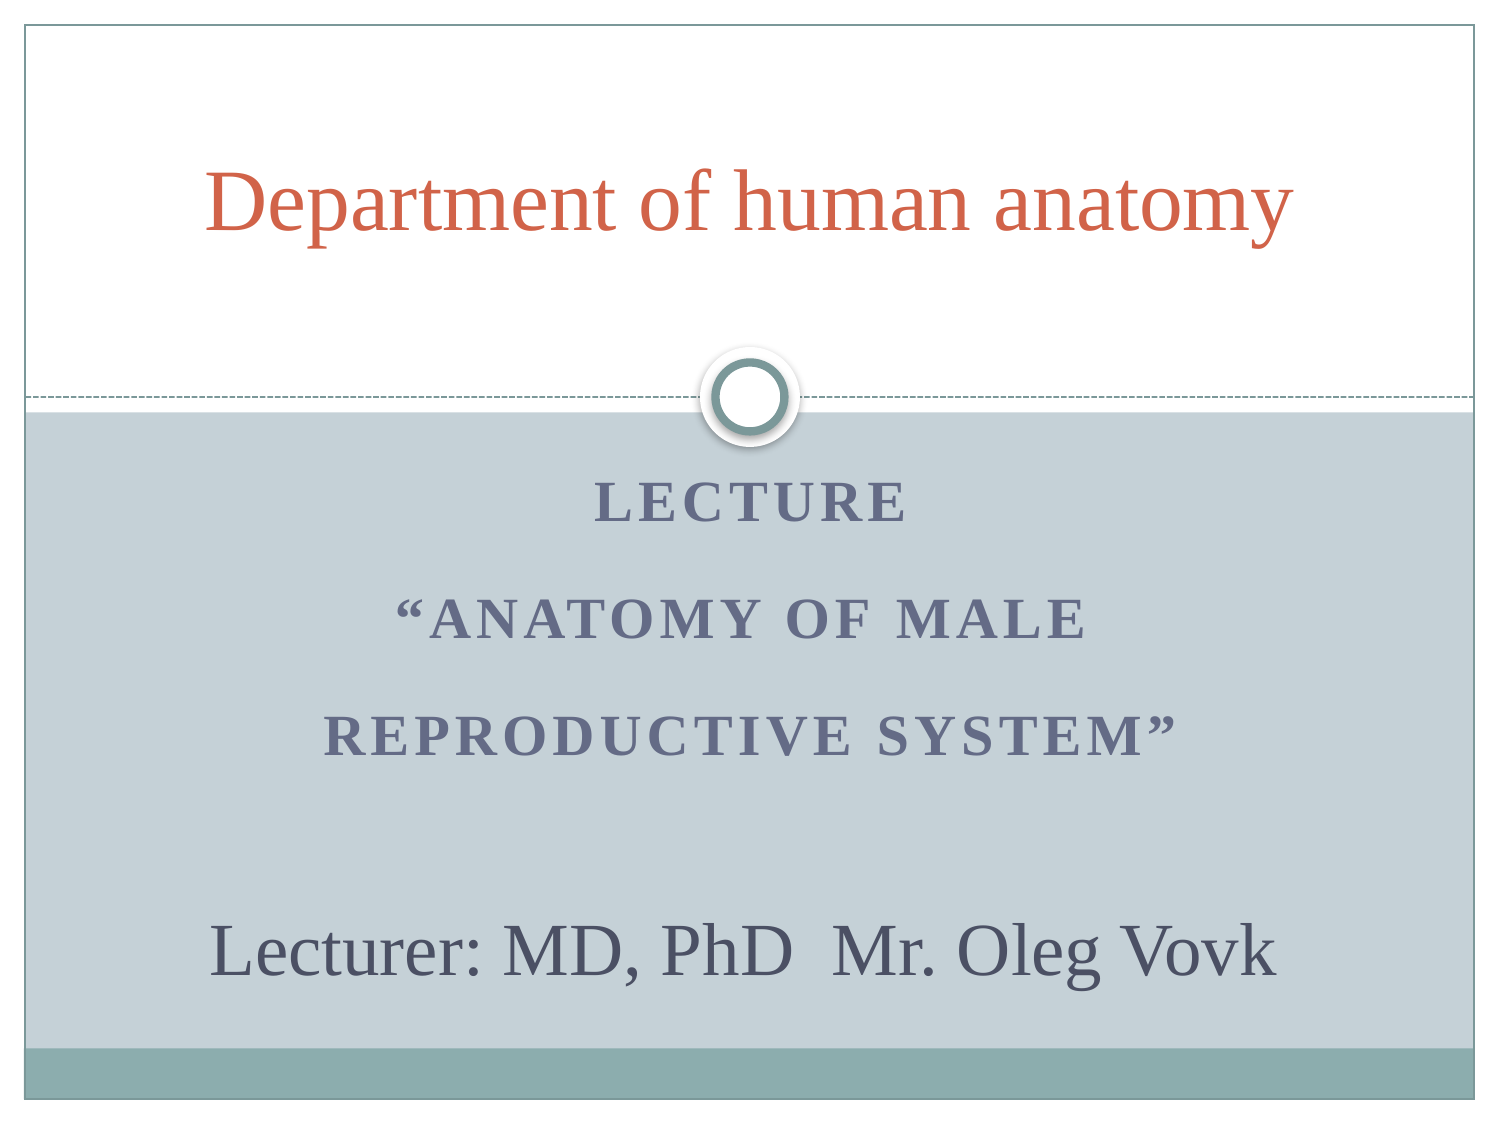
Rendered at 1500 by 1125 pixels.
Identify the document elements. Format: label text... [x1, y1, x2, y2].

title Department of human anatomy [112, 62, 1388, 256]
text_box Lecturer: MD, PhD Mr. Oleg Vovk [194, 893, 1412, 1088]
subtitle Lecture “anatomy of male reproductive system” [41, 456, 1460, 826]
